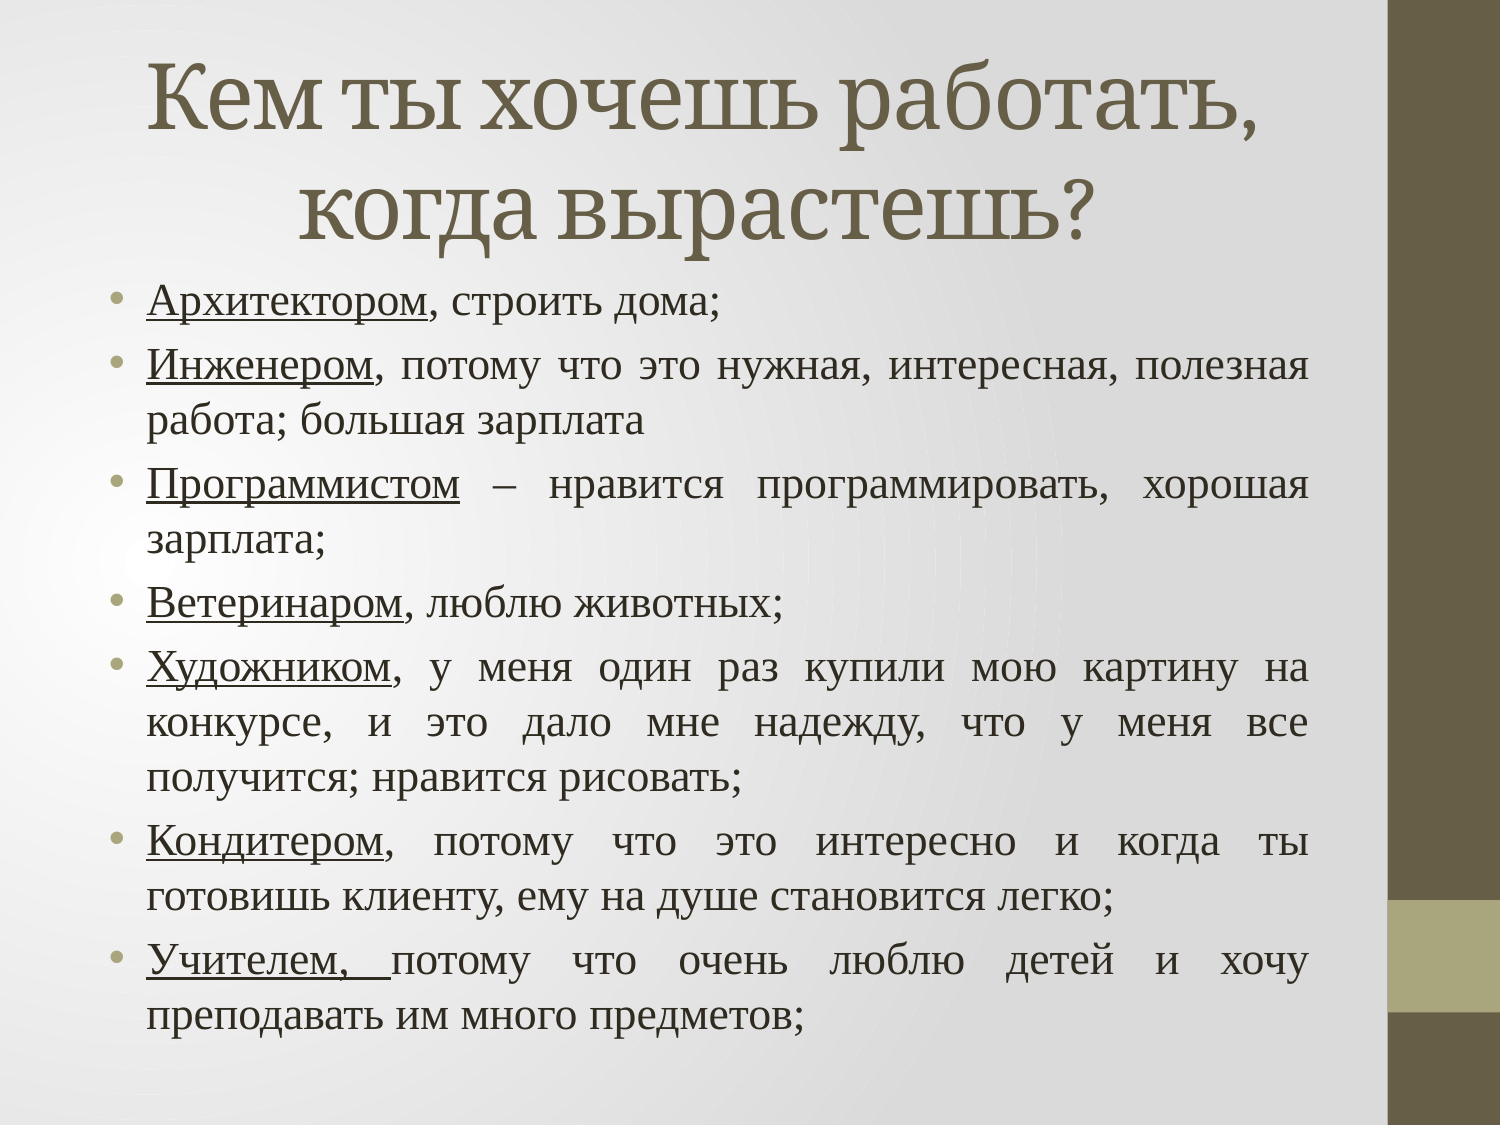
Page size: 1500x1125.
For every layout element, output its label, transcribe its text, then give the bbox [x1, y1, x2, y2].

title Кем ты хочешь работать, когда вырастешь? [75, 45, 1325, 256]
list Архитектором, строить дома; Инженером, потому что это нужная, интересная, полезная работа; большая зарплата Программистом – нравится программировать, хорошая зарплата; Ветеринаром, люблю животных; Художником, у меня один раз купили мою картину на конкурсе, и это дало мне надежду, что у меня все получится; нравится рисовать; Кондитером, потому что это интересно и когда ты готовишь клиенту, ему на душе становится легко; Учителем, потому что очень люблю детей и хочу преподавать им много предметов; [75, 262, 1325, 1050]
